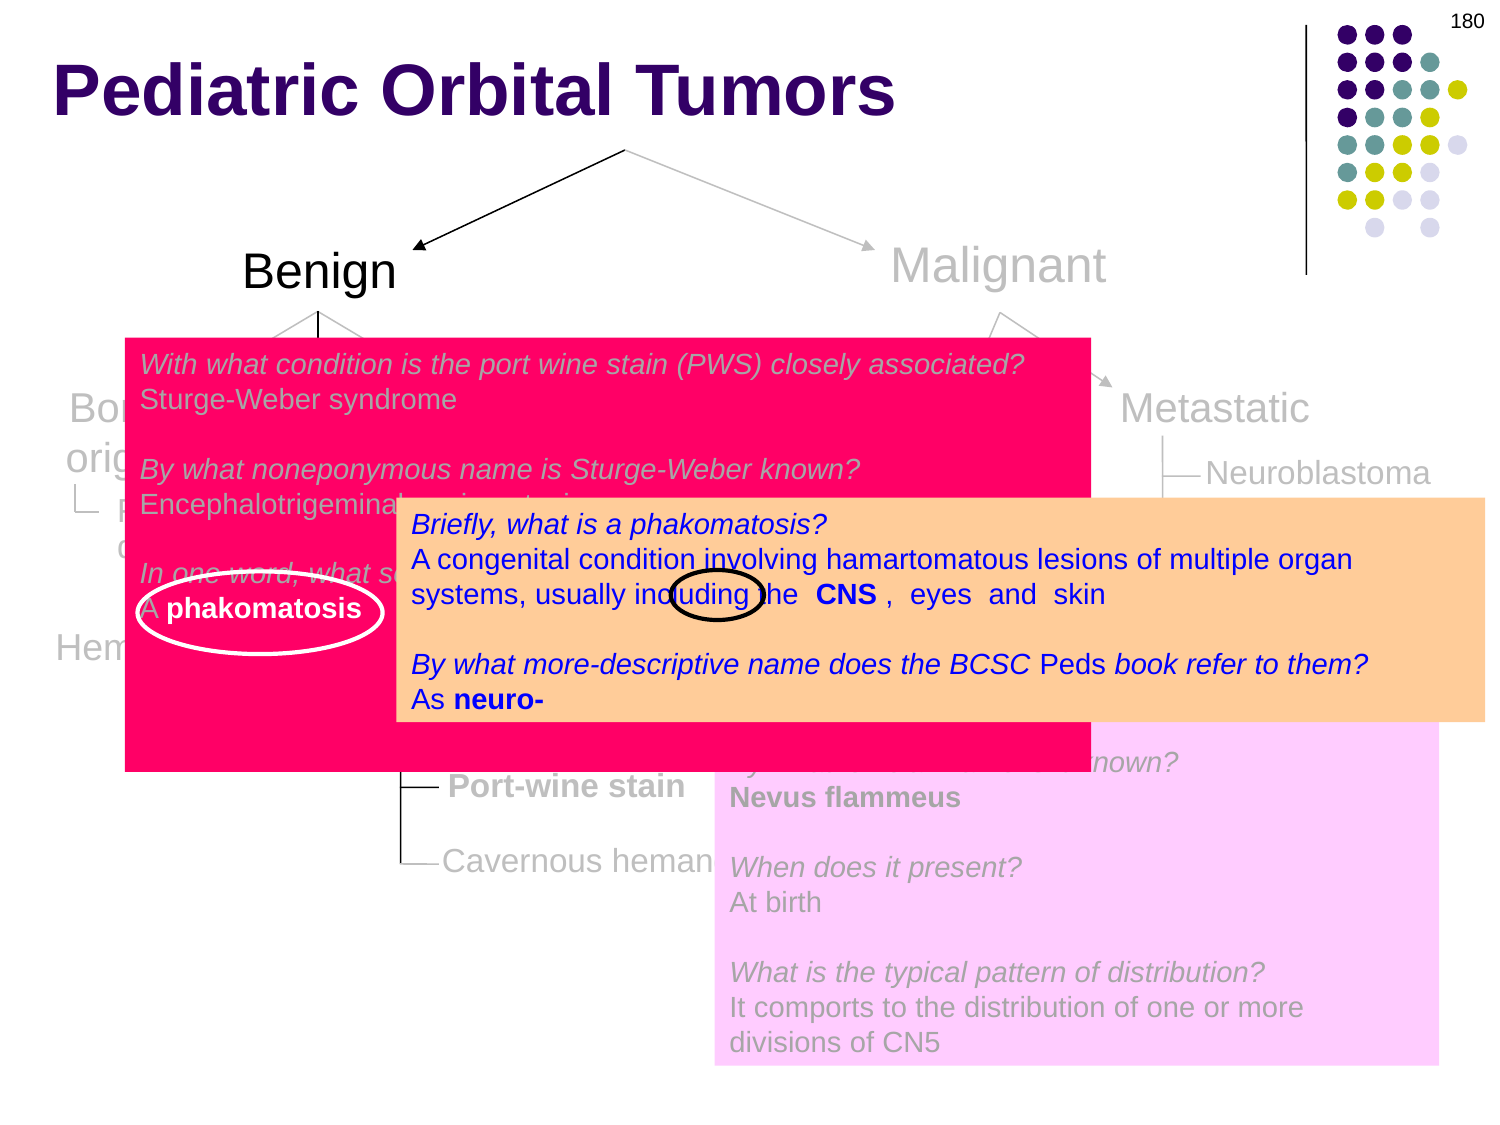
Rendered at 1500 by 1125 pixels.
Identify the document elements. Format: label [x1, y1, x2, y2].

slide_number [1149, 0, 1500, 75]
title [37, 20, 1350, 138]
text_box [226, 149, 1122, 307]
text_box [40, 311, 1486, 1066]
